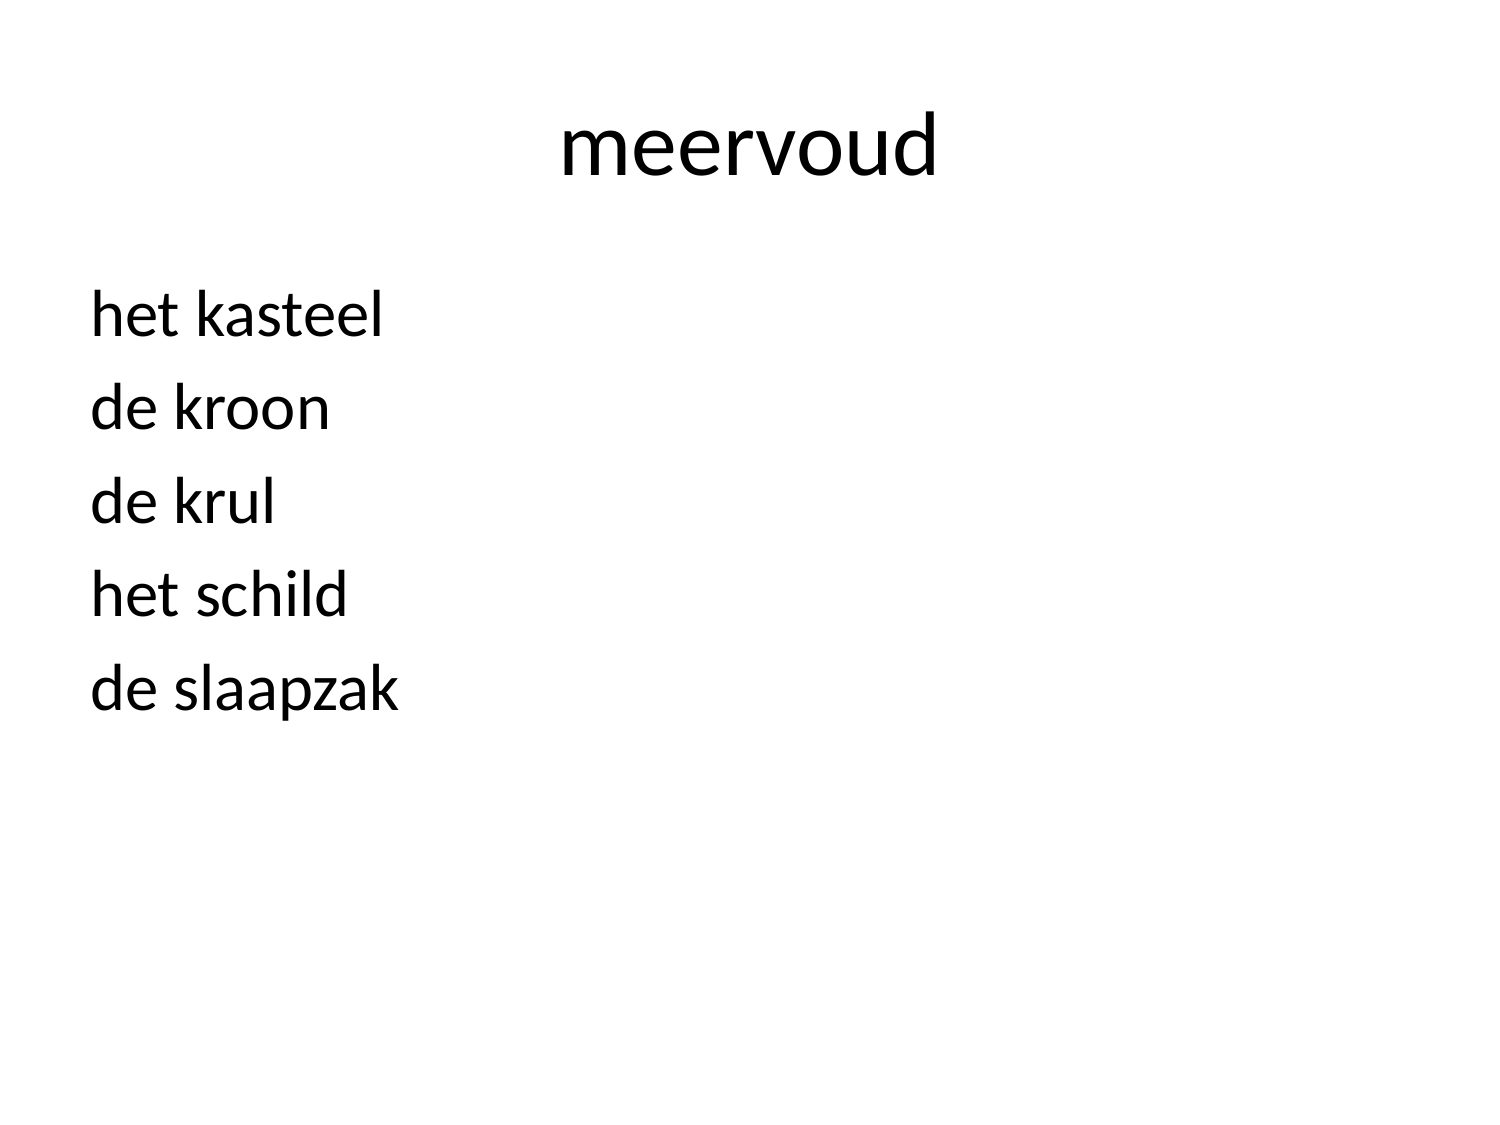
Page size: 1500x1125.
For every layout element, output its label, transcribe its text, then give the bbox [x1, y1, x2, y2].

title meervoud [74, 44, 1426, 233]
list het kasteel de kroon de krul het schild de slaapzak [74, 262, 1426, 1006]
